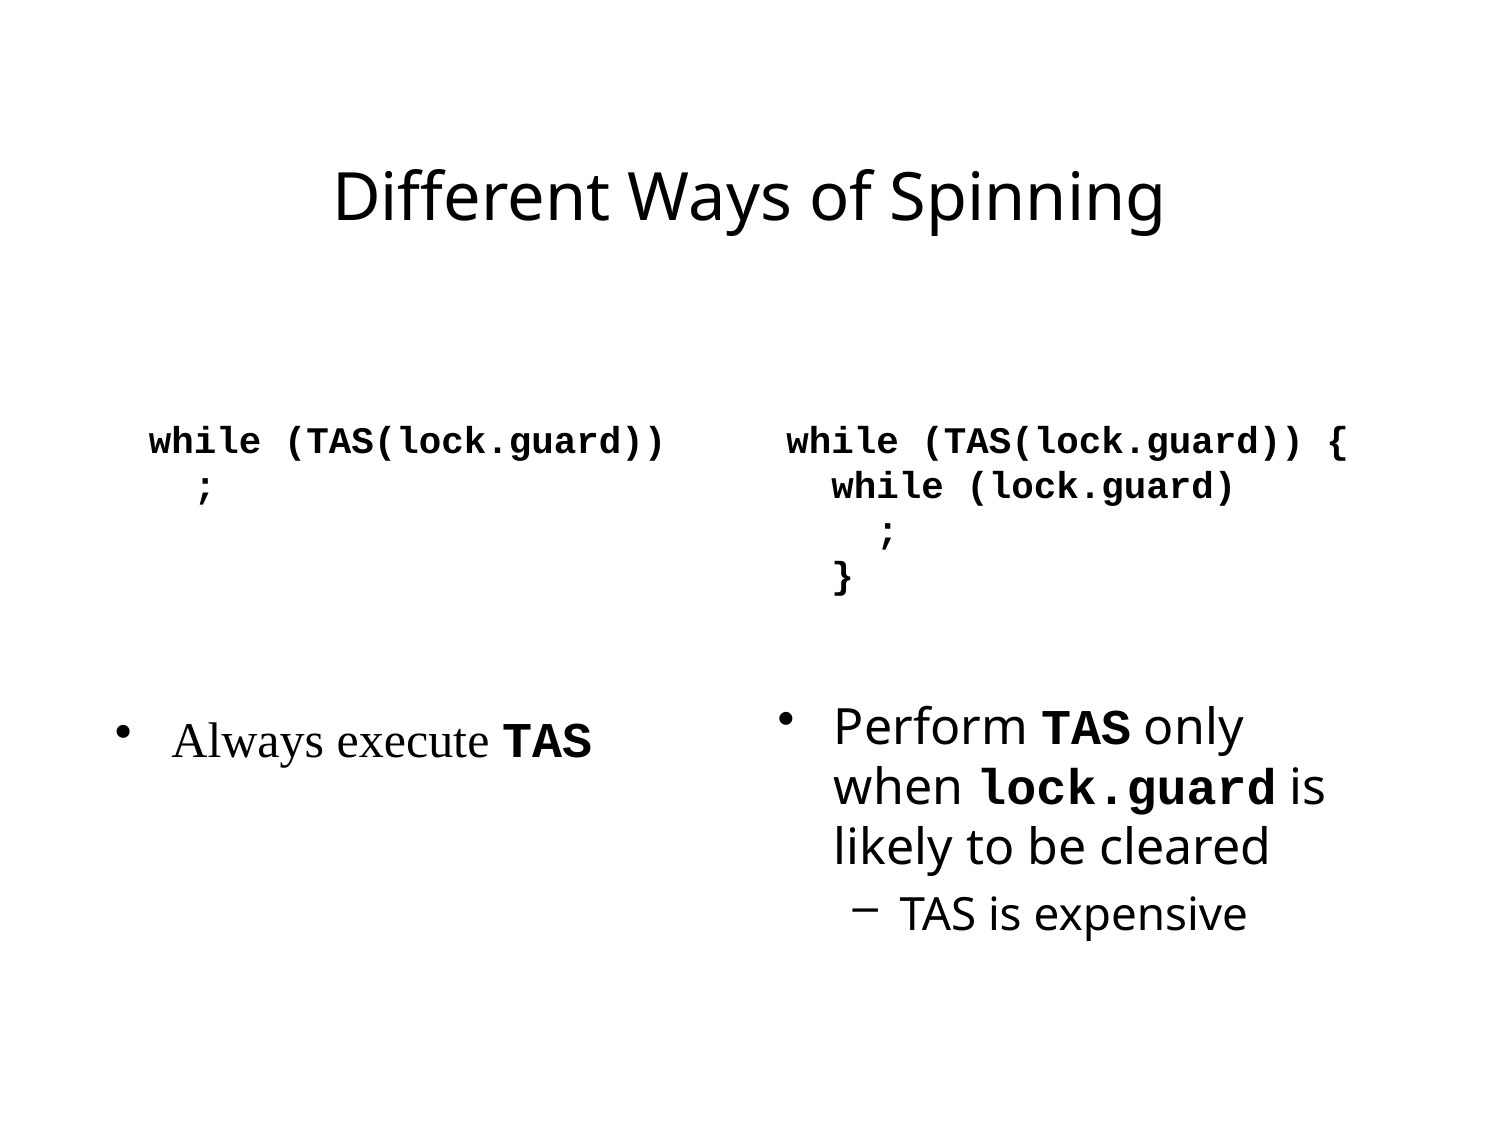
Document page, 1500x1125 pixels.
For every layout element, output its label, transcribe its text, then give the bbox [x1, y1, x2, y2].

text_box while (TAS(lock.guard)) { while (lock.guard) ; } [771, 408, 1364, 604]
text_box Perform TAS only when lock.guard is likely to be cleared TAS is expensive [762, 687, 1400, 925]
text_box Different Ways of Spinning [112, 99, 1388, 288]
text_box Always execute TAS [99, 699, 738, 938]
text_box while (TAS(lock.guard)) ; [133, 408, 682, 559]
